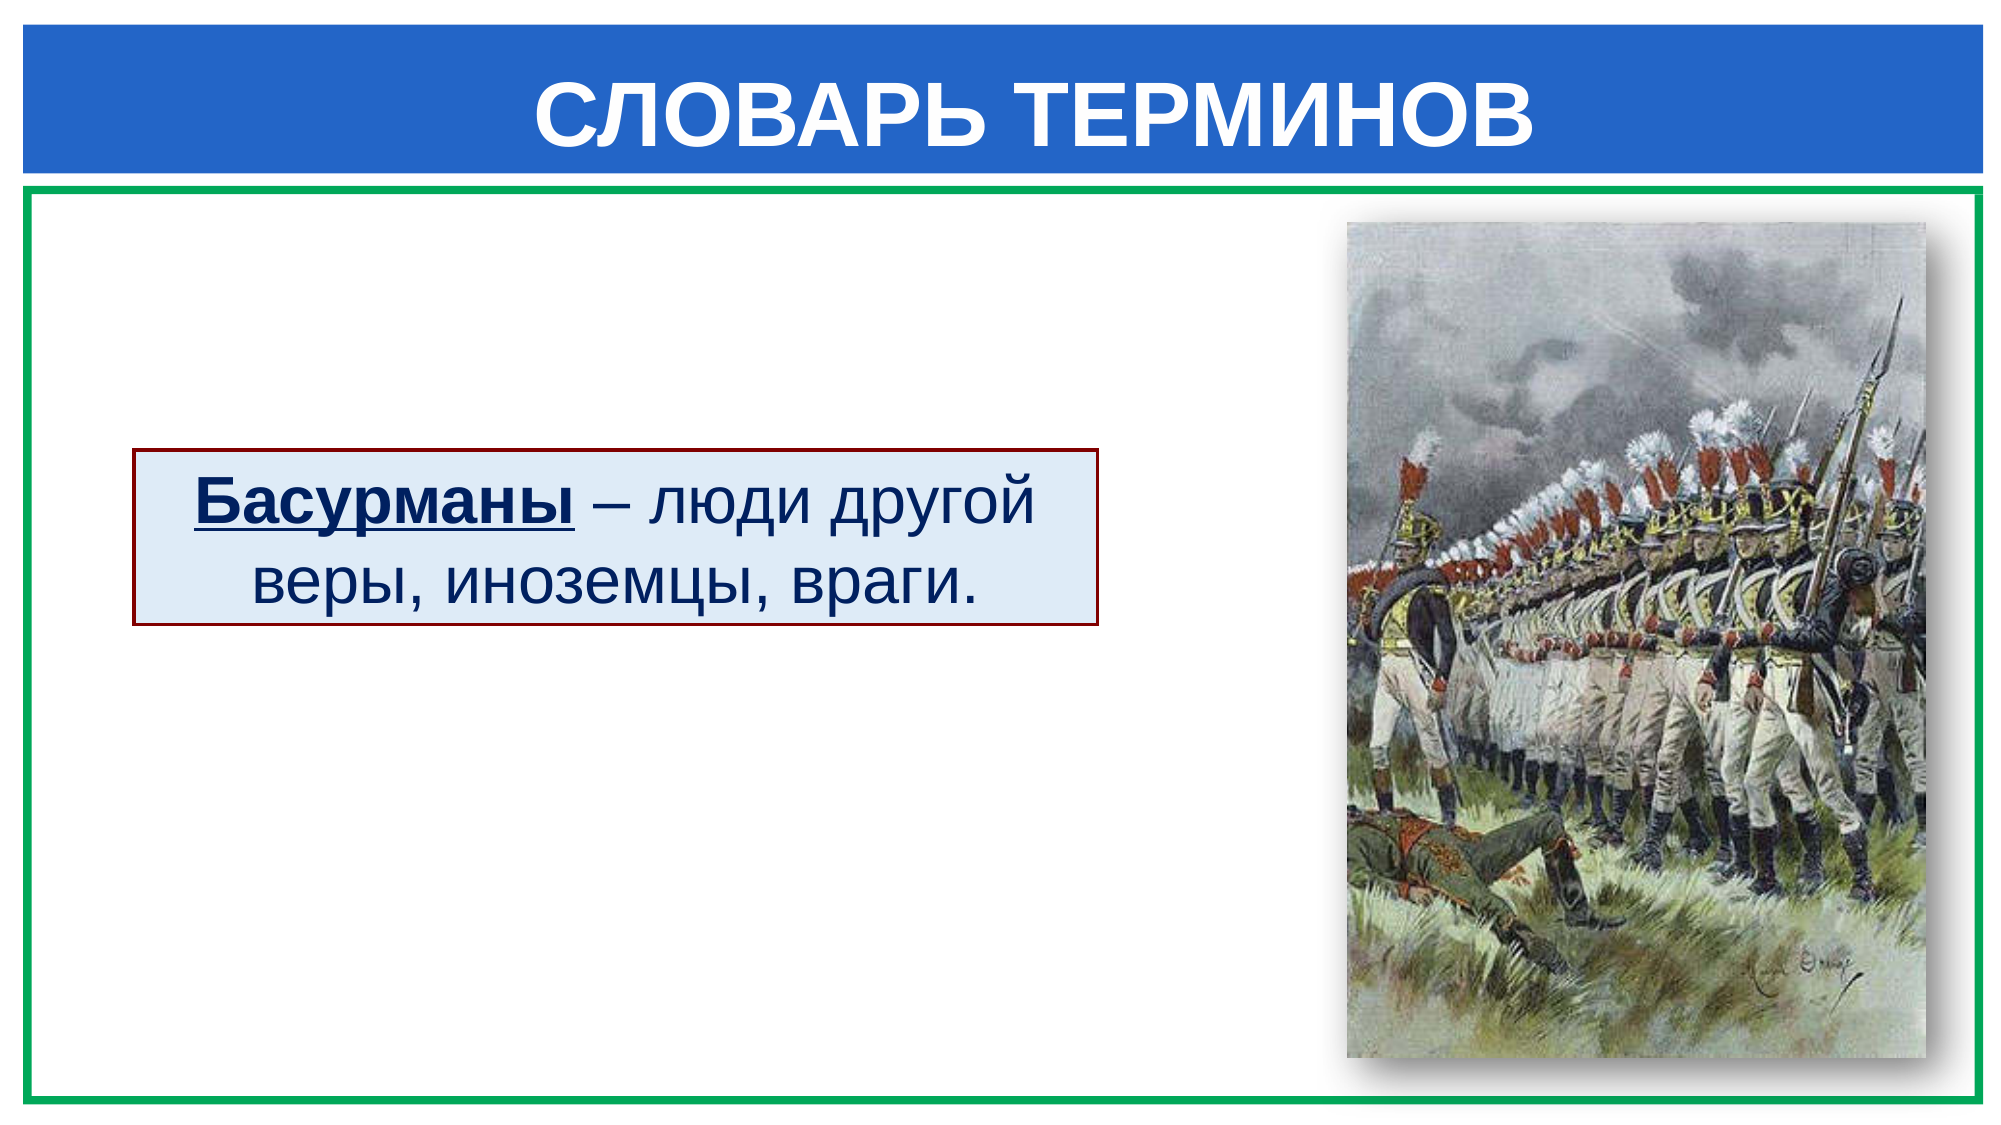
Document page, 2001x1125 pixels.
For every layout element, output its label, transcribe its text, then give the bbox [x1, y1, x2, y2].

title СЛОВАРЬ ТЕРМИНОВ [173, 67, 1899, 167]
text_box Басурманы – люди другой веры, иноземцы, враги. [134, 449, 1098, 625]
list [1347, 222, 1926, 1058]
text_box [462, 167, 513, 173]
